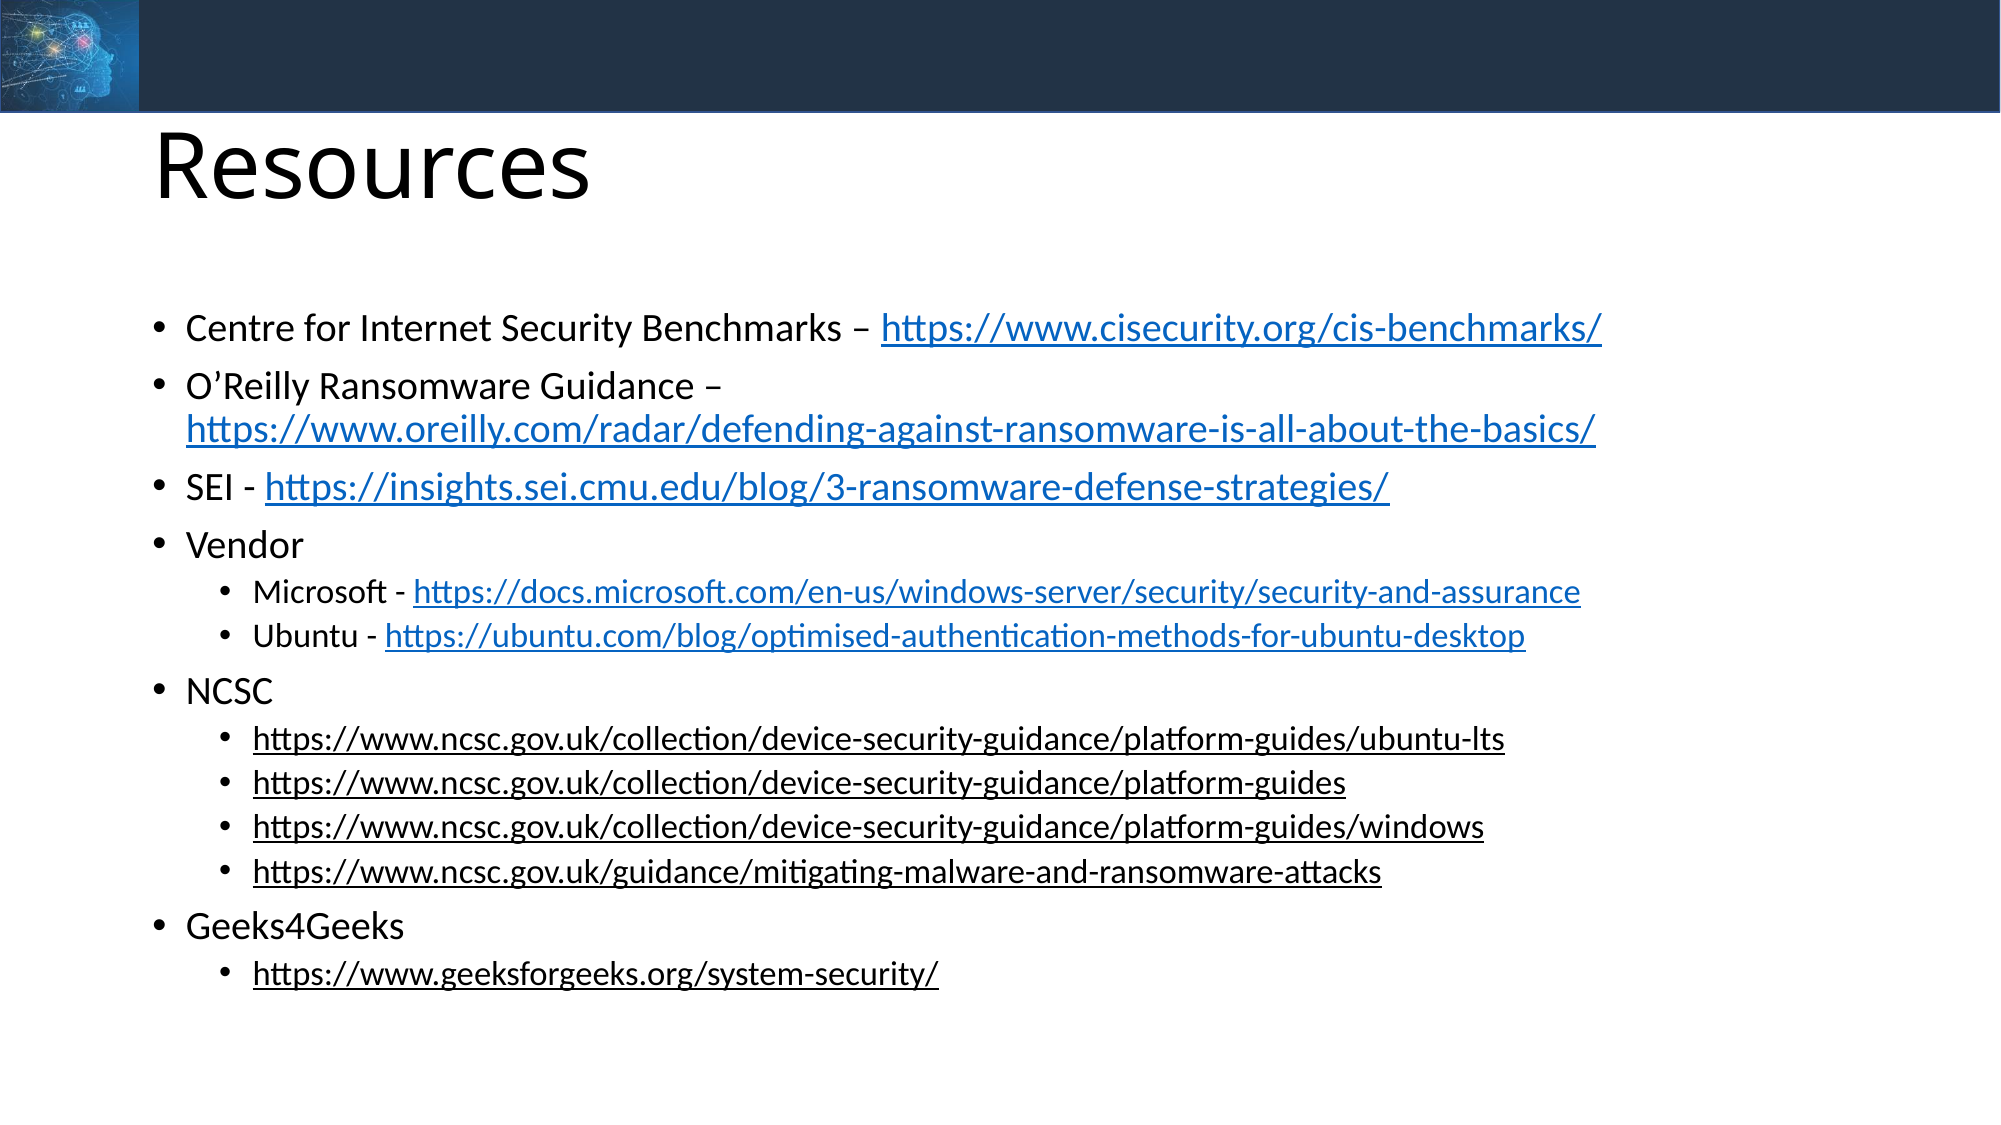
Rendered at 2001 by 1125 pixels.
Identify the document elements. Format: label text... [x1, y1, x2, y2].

list Centre for Internet Security Benchmarks – https://www.cisecurity.org/cis-benchmarks/ O’Reilly Ransomware Guidance – https://www.oreilly.com/radar/defending-against-ransomware-is-all-about-the-basics/ SEI - https://insights.sei.cmu.edu/blog/3-ransomware-defense-strategies/ Vendor Microsoft - https://docs.microsoft.com/en-us/windows-server/security/security-and-assurance Ubuntu - https://ubuntu.com/blog/optimised-authentication-methods-for-ubuntu-desktop NCSC https://www.ncsc.gov.uk/collection/device-security-guidance/platform-guides/ubuntu-lts https://www.ncsc.gov.uk/collection/device-security-guidance/platform-guides https://www.ncsc.gov.uk/collection/device-security-guidance/platform-guides/windows https://www.ncsc.gov.uk/guidance/mitigating-malware-and-ransomware-attacks Geeks4Geeks https://www.geeksforgeeks.org/system-security/ [137, 299, 1863, 1014]
picture [2, 0, 139, 111]
title Resources [137, 59, 1863, 278]
